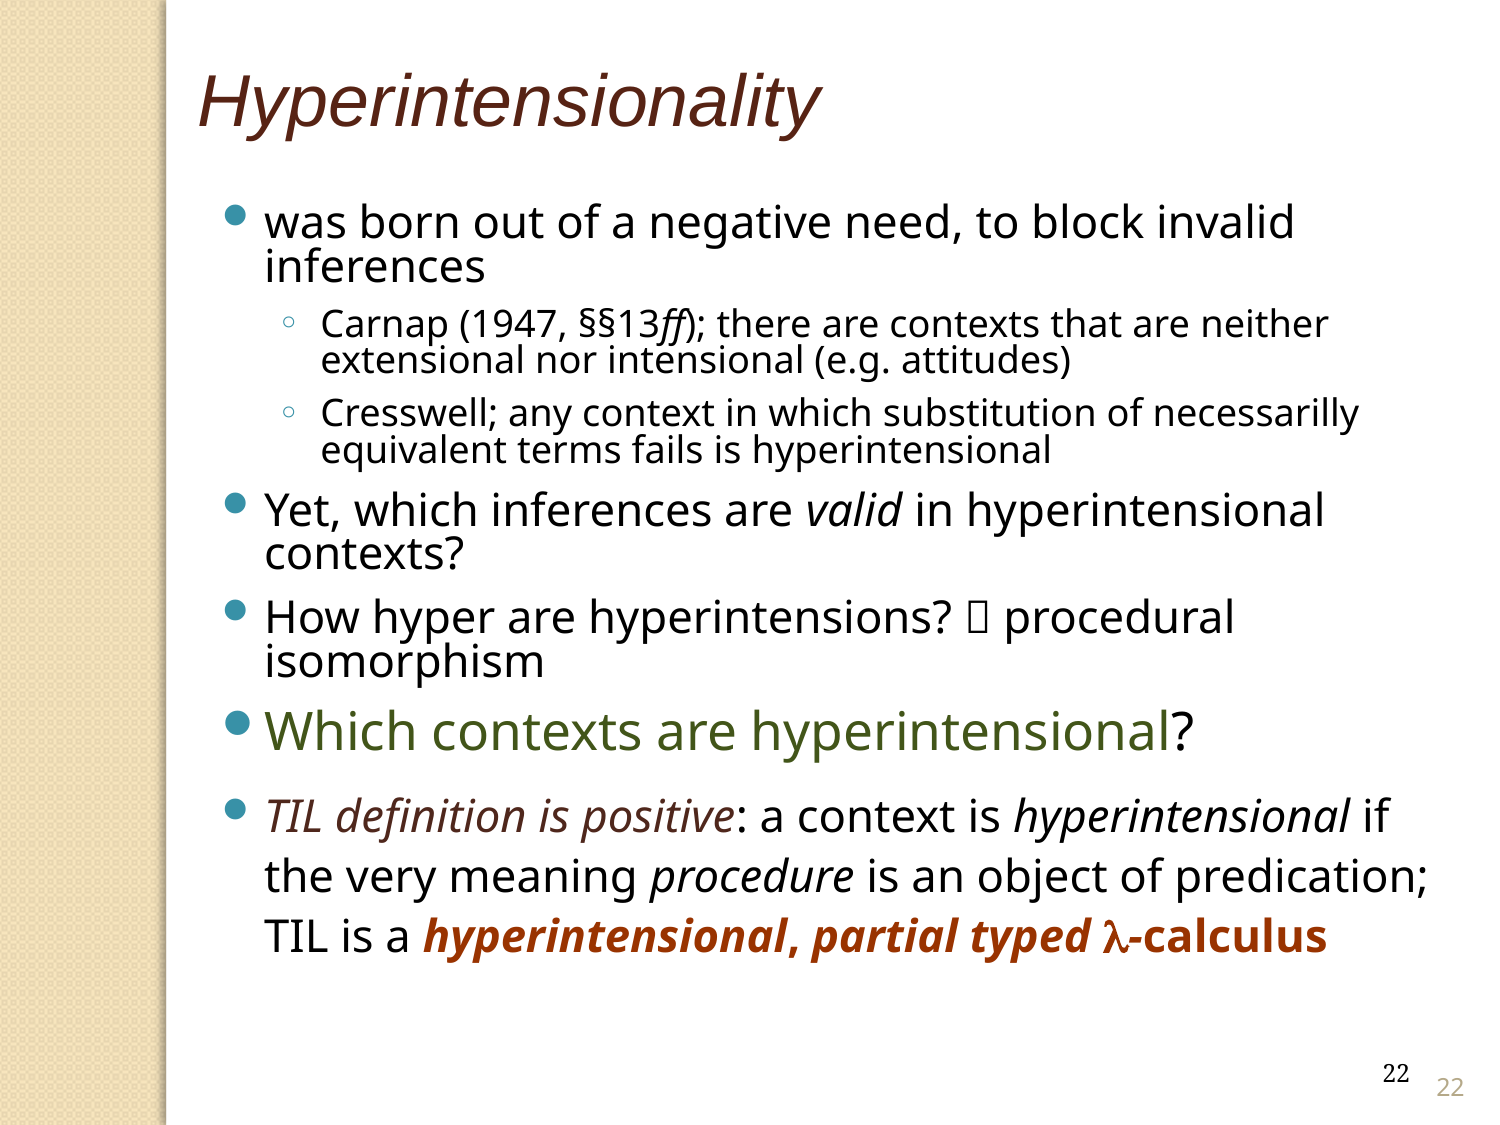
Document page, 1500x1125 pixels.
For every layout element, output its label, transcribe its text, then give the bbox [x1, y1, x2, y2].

slide_number 22 [1413, 1034, 1488, 1113]
title Hyperintensionality [183, 45, 1425, 149]
text_box 22 [1074, 1024, 1425, 1100]
list was born out of a negative need, to block invalid inferences Carnap (1947, §§13ff); there are contexts that are neither extensional nor intensional (e.g. attitudes) Cresswell; any context in which substitution of necessarilly equivalent terms fails is hyperintensional Yet, which inferences are valid in hyperintensional contexts? How hyper are hyperintensions?  procedural isomorphism Which contexts are hyperintensional? TIL definition is positive: a context is hyperintensional if the very meaning procedure is an object of predication; TIL is a hyperintensional, partial typed -calculus [194, 196, 1459, 1012]
